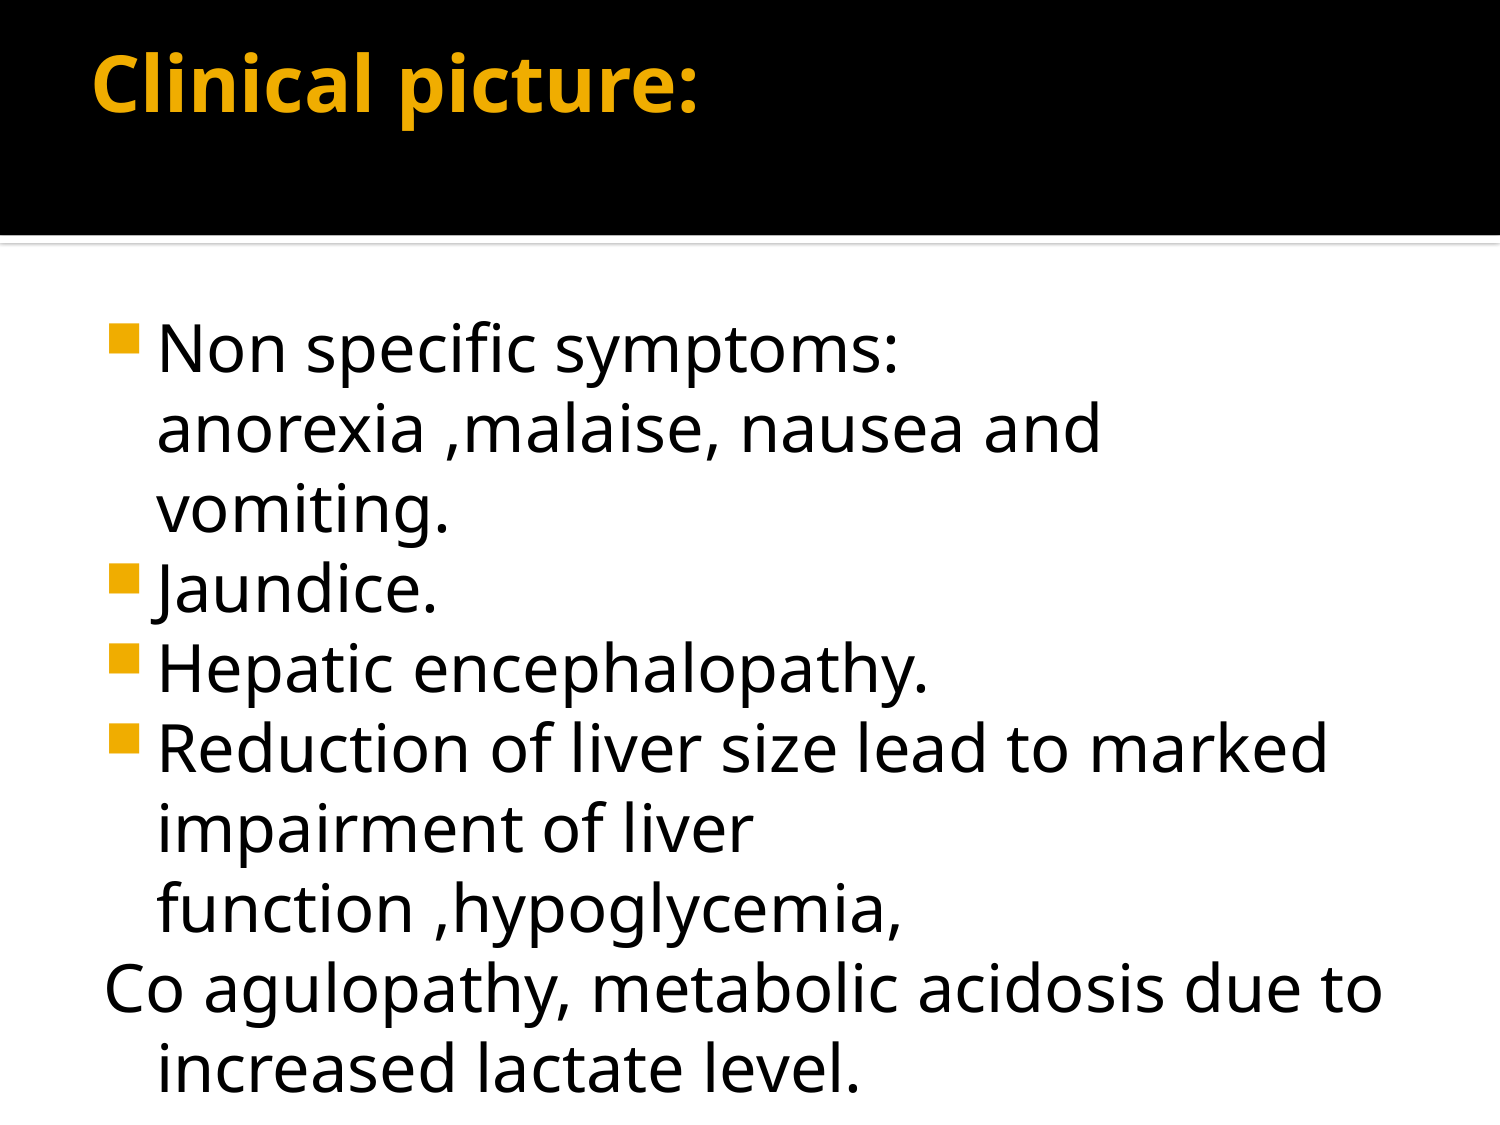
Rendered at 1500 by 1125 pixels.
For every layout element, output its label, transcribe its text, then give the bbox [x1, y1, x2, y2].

title Clinical picture: [75, 25, 1425, 231]
list Non specific symptoms: anorexia ,malaise, nausea and vomiting. Jaundice. Hepatic encephalopathy. Reduction of liver size lead to marked impairment of liver function ,hypoglycemia, Co agulopathy, metabolic acidosis due to increased lactate level. [75, 291, 1425, 1050]
